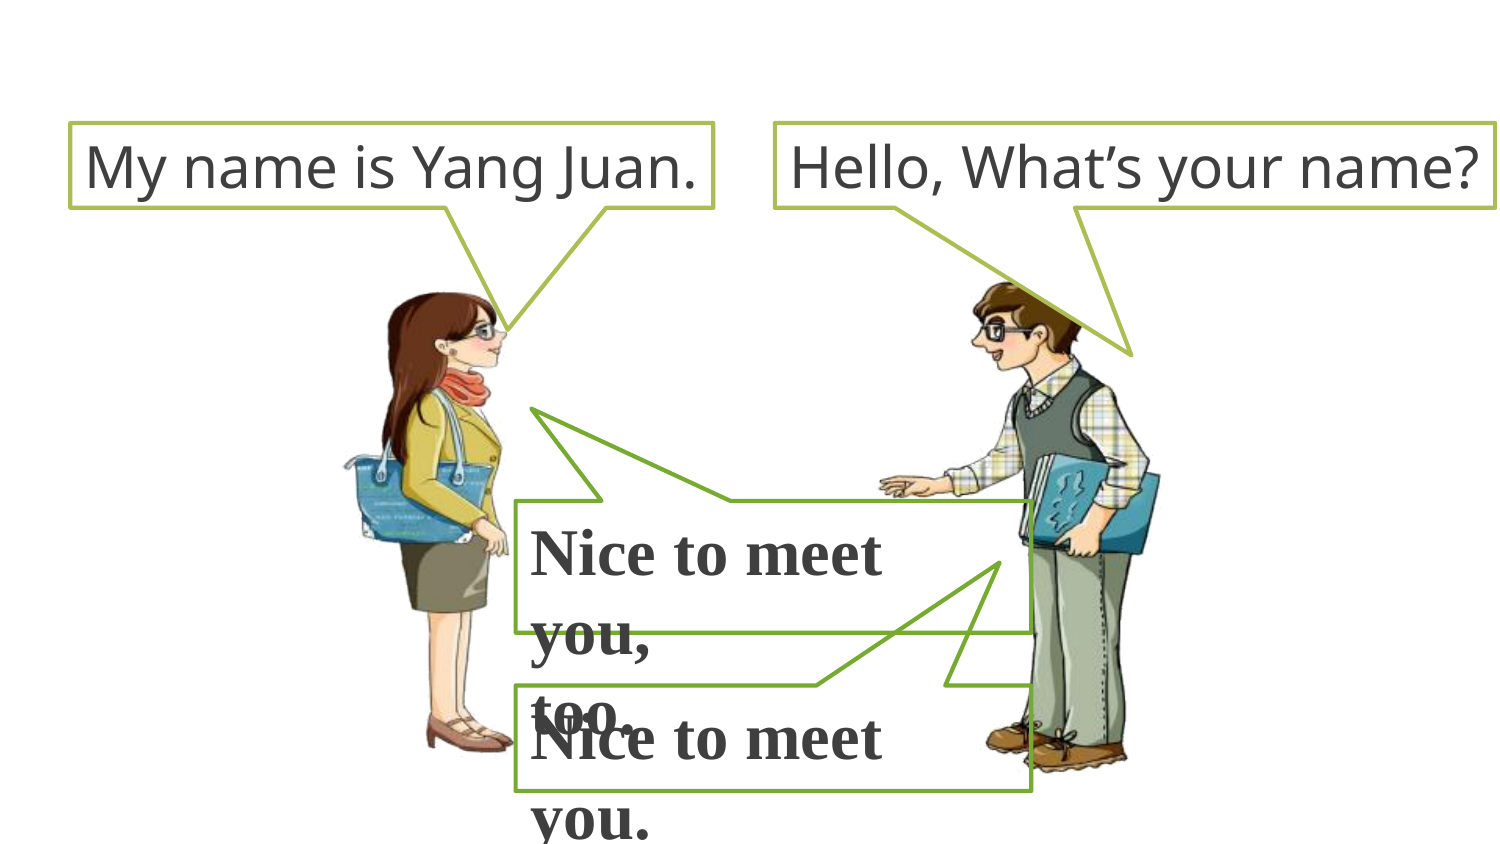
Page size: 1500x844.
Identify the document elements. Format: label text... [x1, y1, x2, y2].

text_box My name is Yang Juan. [68, 120, 716, 270]
picture [307, 272, 1257, 778]
text_box Nice to meet you. [513, 772, 1034, 794]
text_box Hello, What’s your name? [772, 120, 1498, 270]
